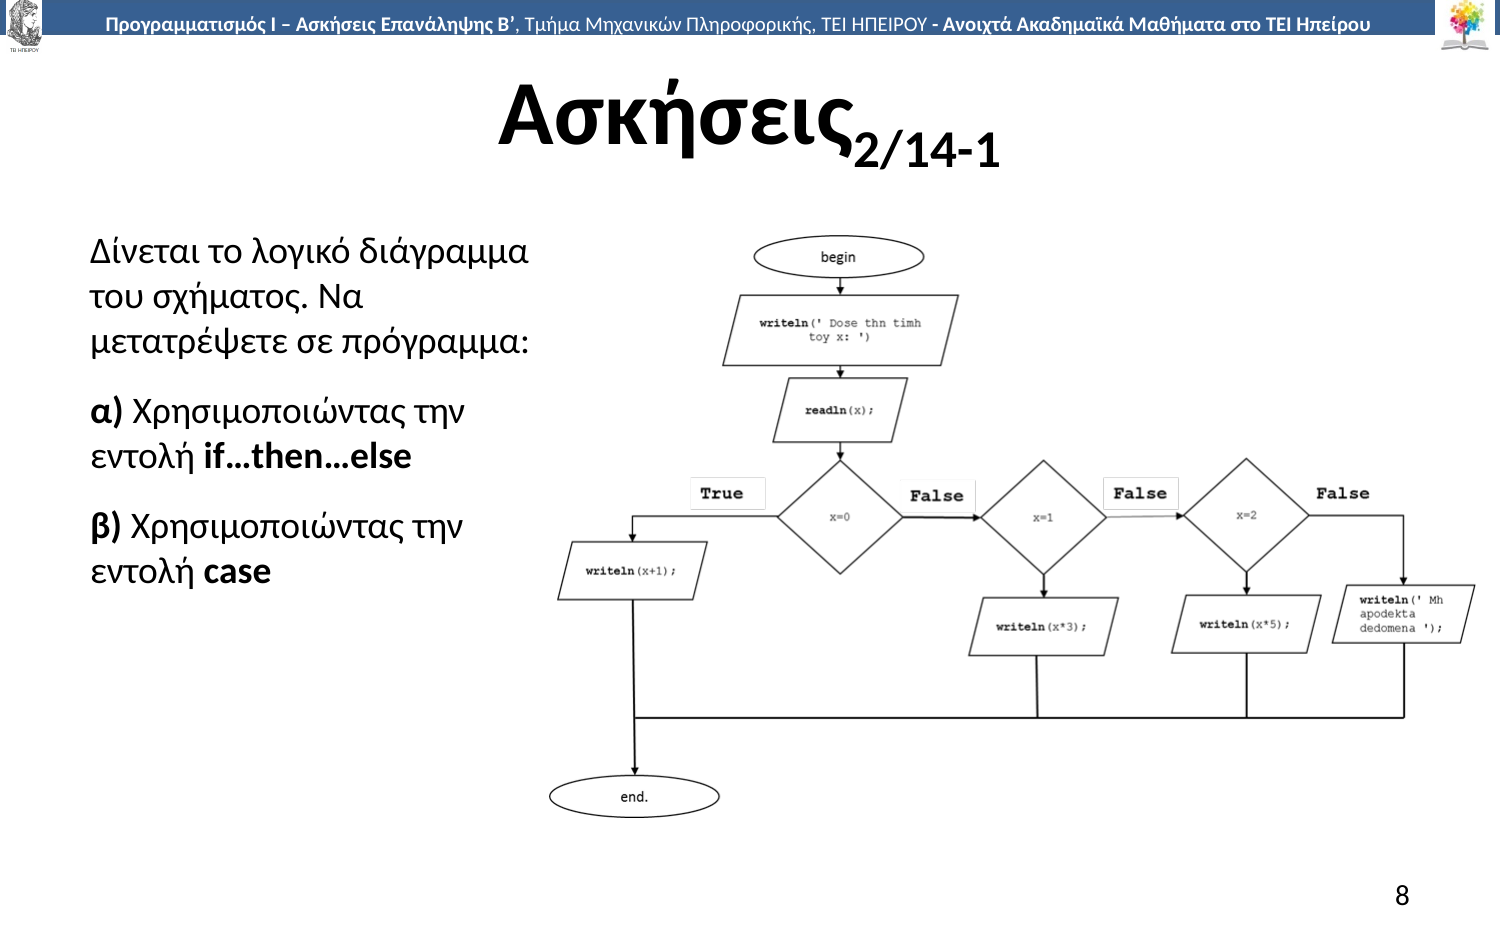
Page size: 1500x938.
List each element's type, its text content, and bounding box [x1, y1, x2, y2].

picture [548, 235, 1476, 818]
picture [6, 0, 42, 54]
list Δίνεται το λογικό διάγραμμα του σχήματος. Να μετατρέψετε σε πρόγραμμα: α) Χρησιμοποιώντας την εντολή if…then…else β) Χρησιμοποιώντας την εντολή case [75, 218, 585, 906]
title Ασκήσεις2/14-1 [75, 37, 1425, 194]
slide_number 8 [1074, 868, 1425, 919]
picture [1435, 0, 1495, 52]
